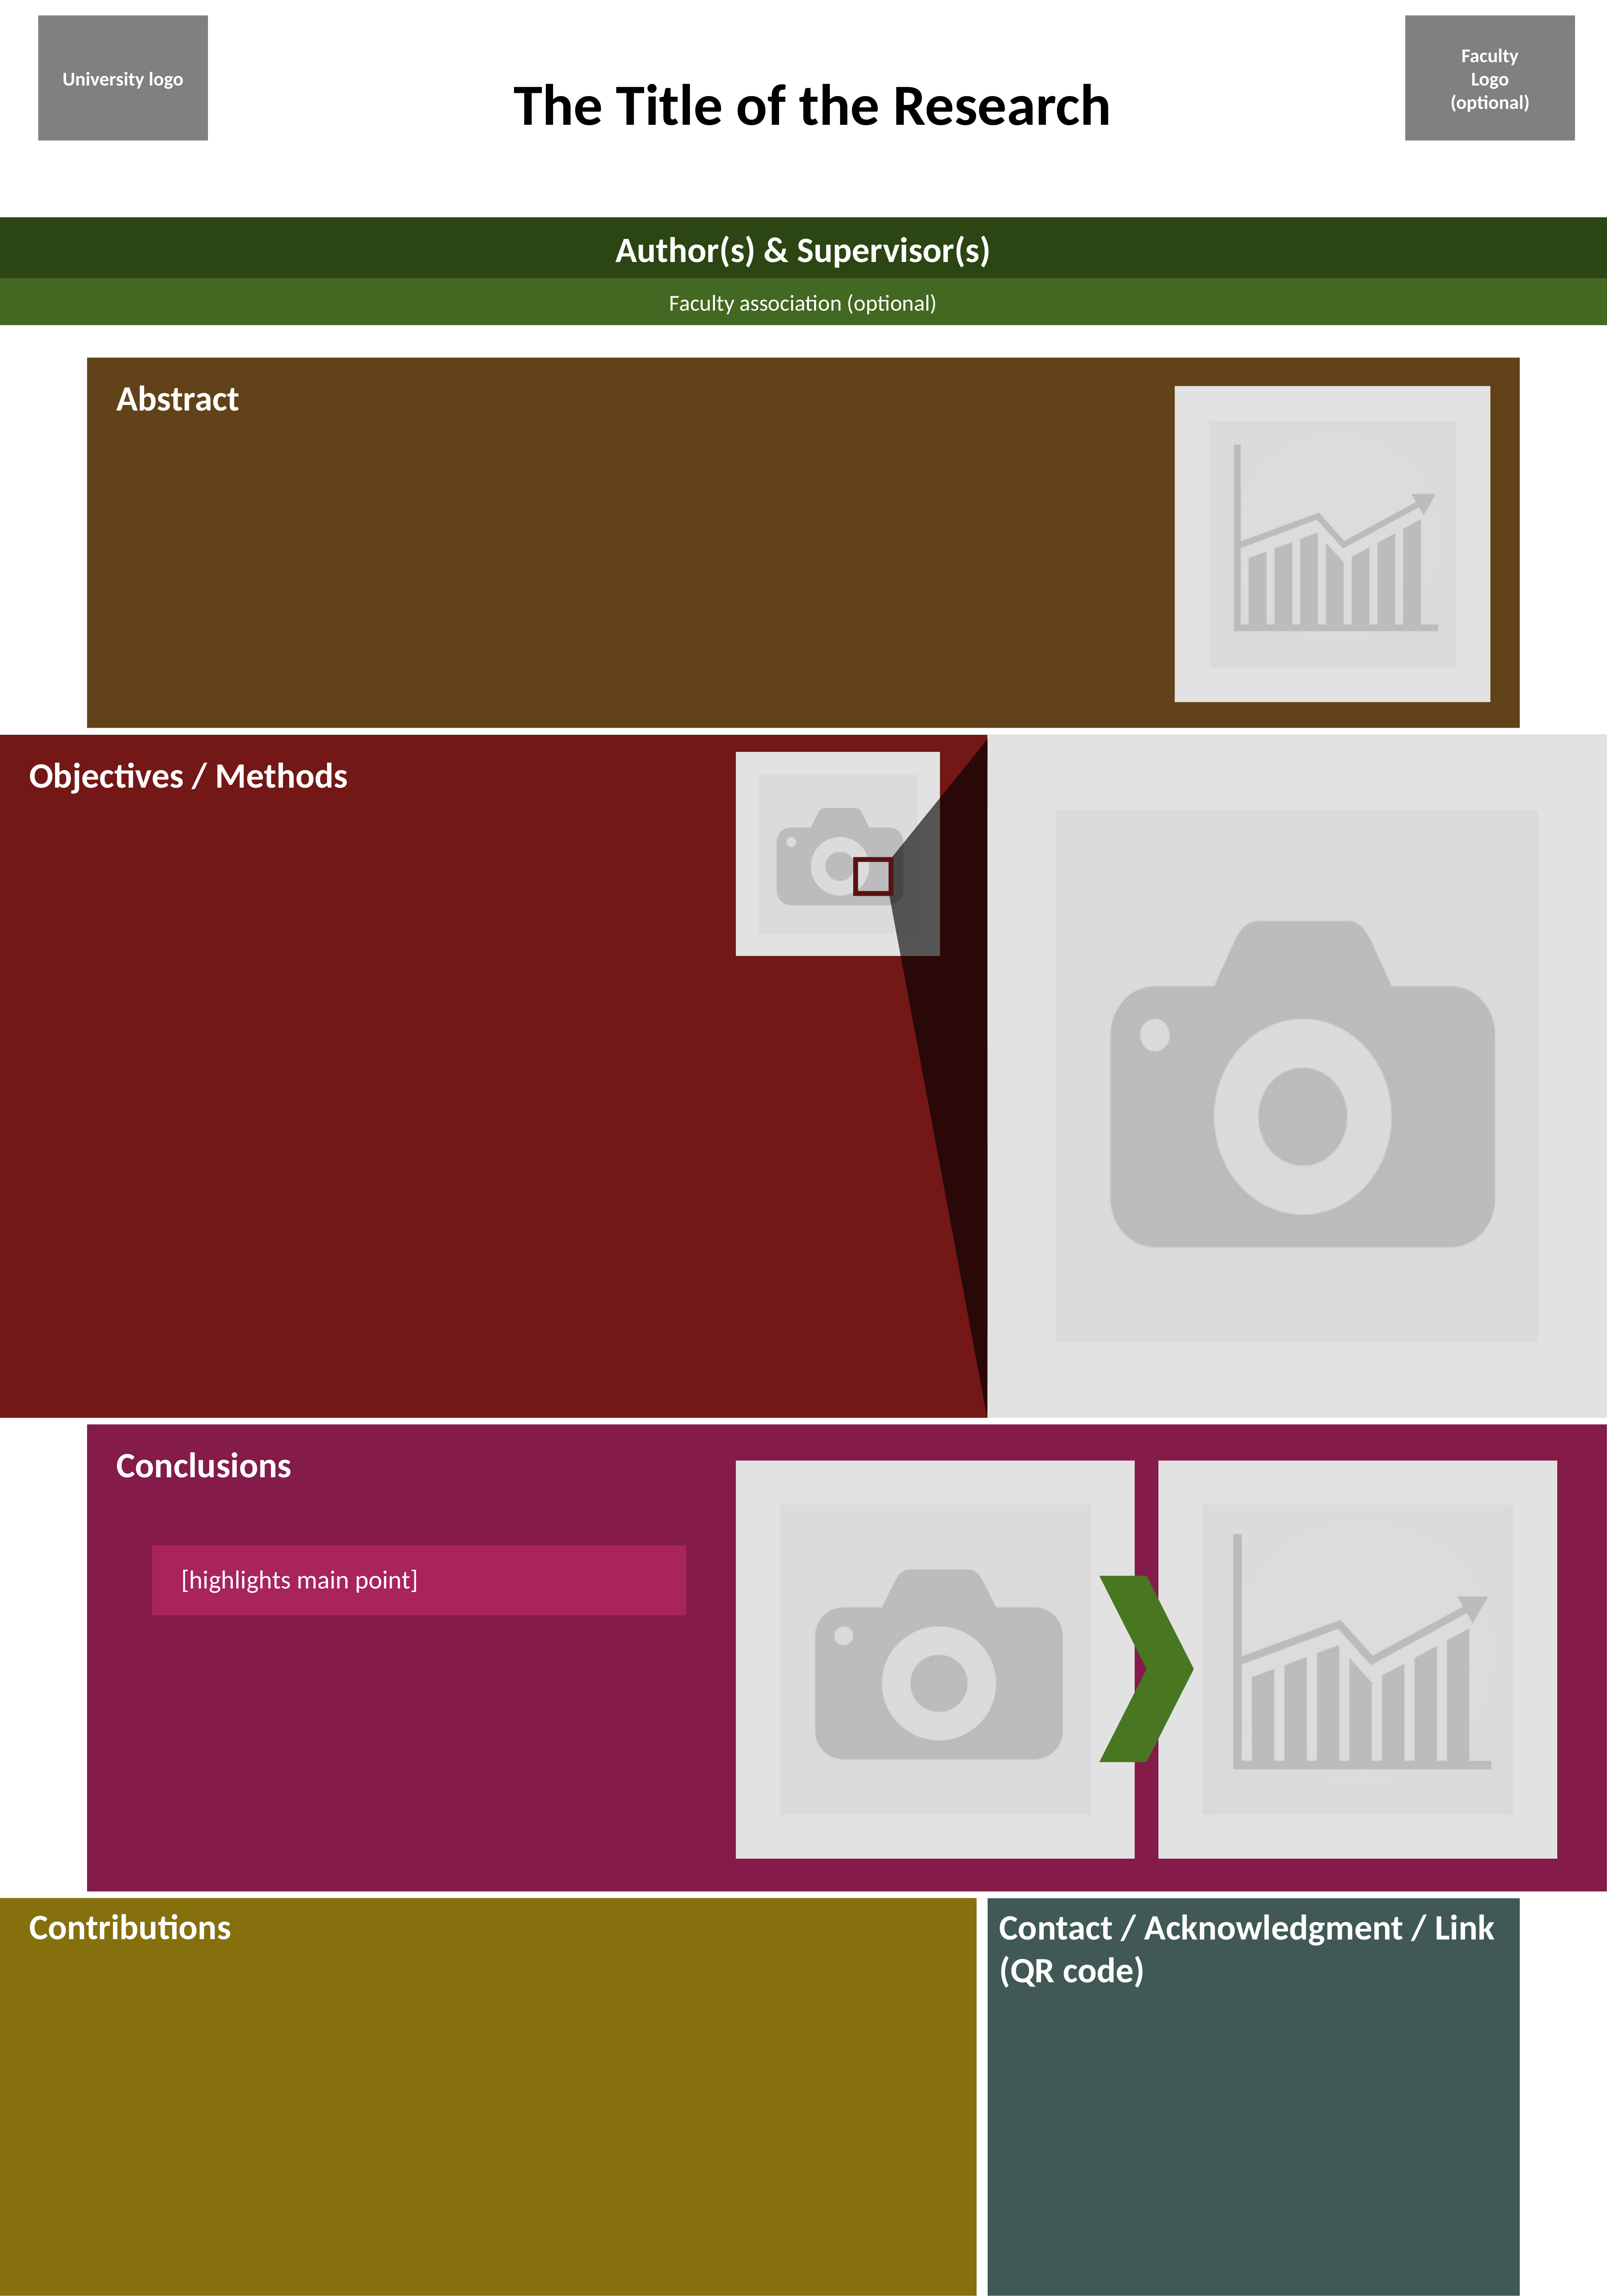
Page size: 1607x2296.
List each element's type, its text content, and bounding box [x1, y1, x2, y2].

text_box University logo [38, 15, 208, 141]
picture [736, 752, 940, 956]
picture [1175, 386, 1490, 702]
text_box Objectives / Methods [0, 734, 987, 1418]
text_box Contributions [0, 1898, 977, 2296]
text_box [highlights main point] [152, 1545, 686, 1616]
text_box Author(s) & Supervisor(s) [0, 217, 1607, 279]
picture [987, 734, 1607, 1418]
text_box Faculty Logo (optional) [1405, 15, 1576, 141]
text_box Faculty association (optional) [0, 279, 1607, 325]
text_box Contact / Acknowledgment / Link (QR code) [987, 1898, 1520, 2296]
text_box The Title of the Research [235, 64, 1390, 140]
text_box Abstract [87, 357, 1520, 728]
text_box [900, 739, 988, 1419]
text_box Conclusions [87, 1424, 1607, 1892]
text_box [736, 1461, 1557, 1859]
